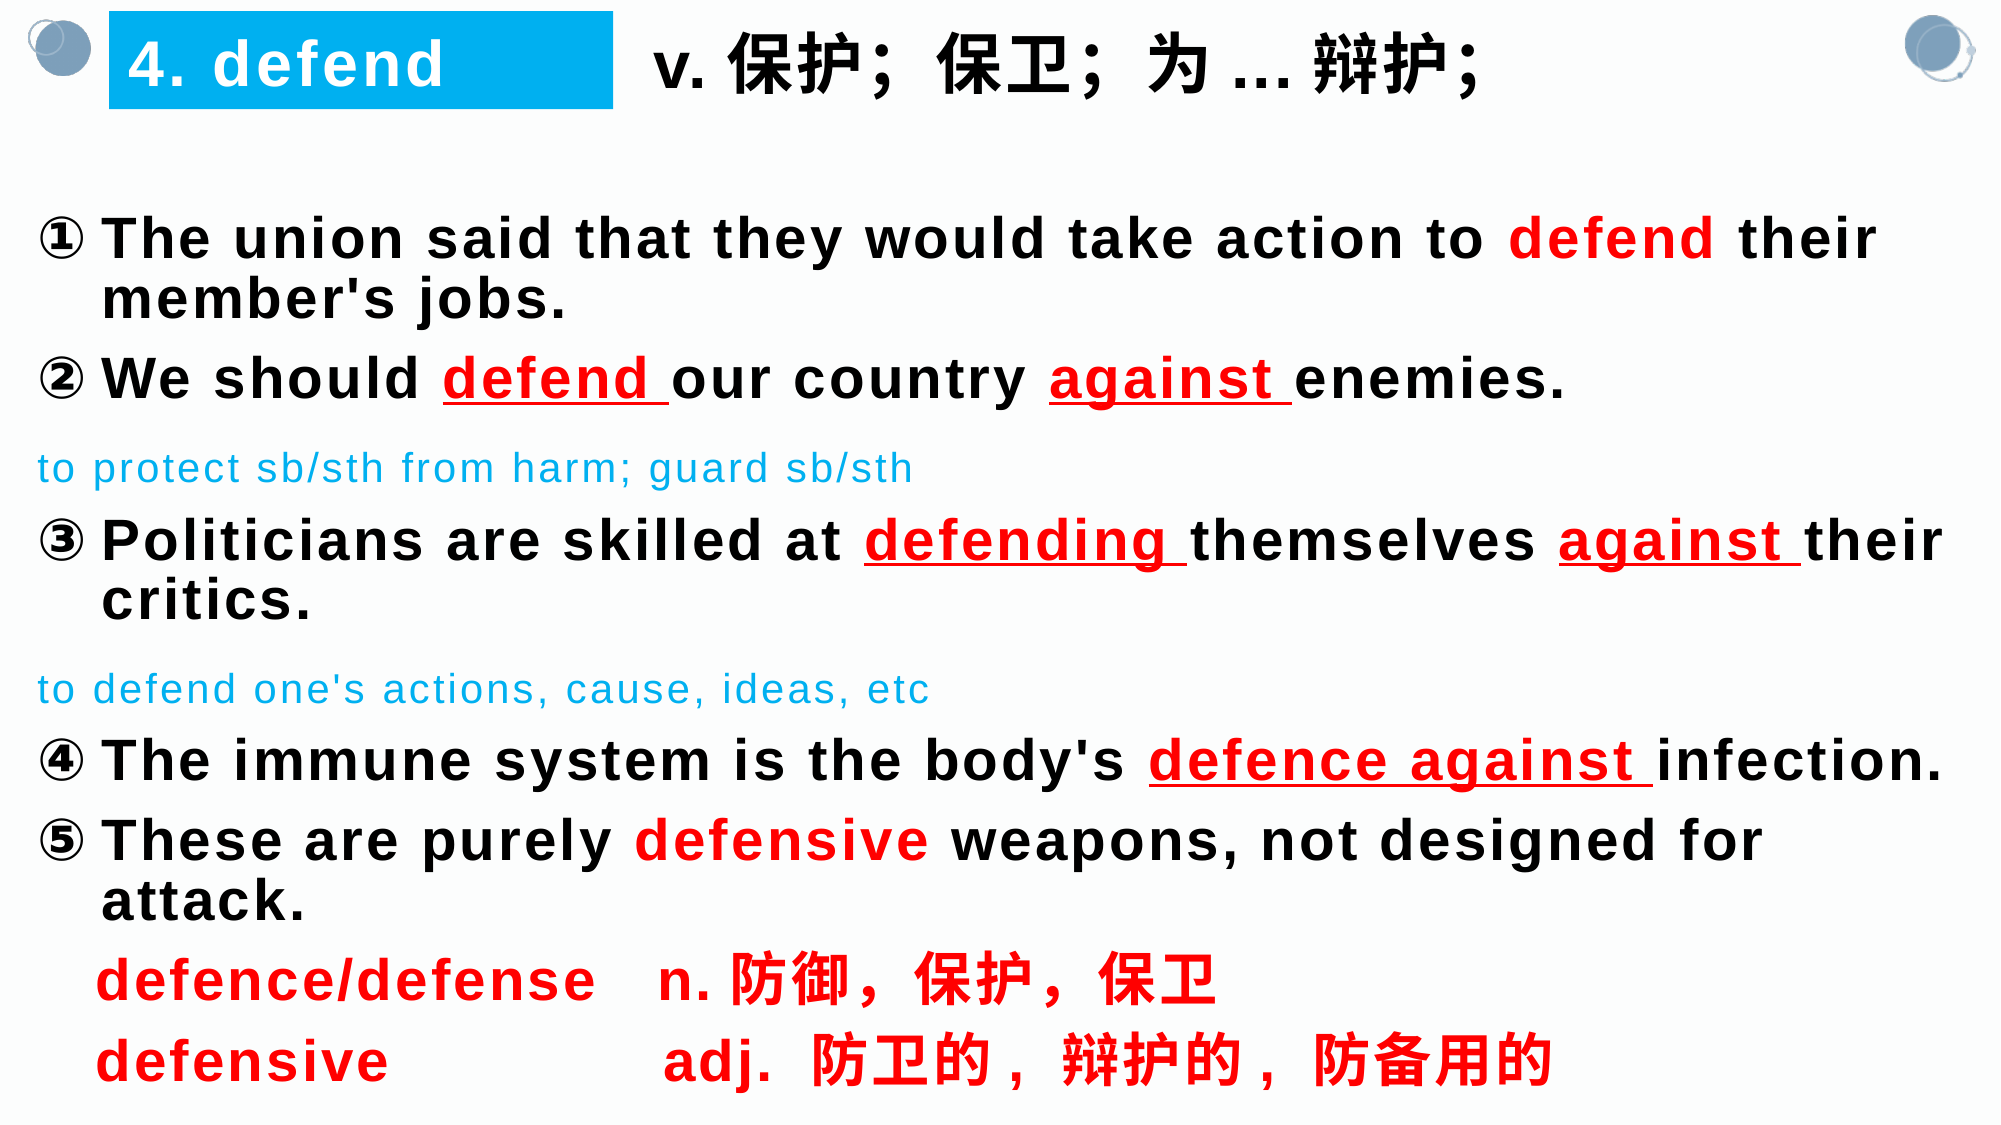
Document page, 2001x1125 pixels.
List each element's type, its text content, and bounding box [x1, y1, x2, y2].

list The union said that they would take action to defend their member's jobs. We should defend our country against enemies. to protect sb/sth from harm; guard sb/sth Politicians are skilled at defending themselves against their critics. to defend one's actions, cause, ideas, etc The immune system is the body's defence against infection. These are purely defensive weapons, not designed for attack. defence/defense n.防御，保护，保卫 defensive adj. 防卫的, 辩护的, 防备用的 [16, 203, 1966, 1125]
picture [0, 0, 119, 97]
text_box 4. defend [109, 11, 614, 110]
text_box v.保护；保卫；为...辩护； [638, 14, 1939, 110]
picture [1881, 0, 2000, 97]
